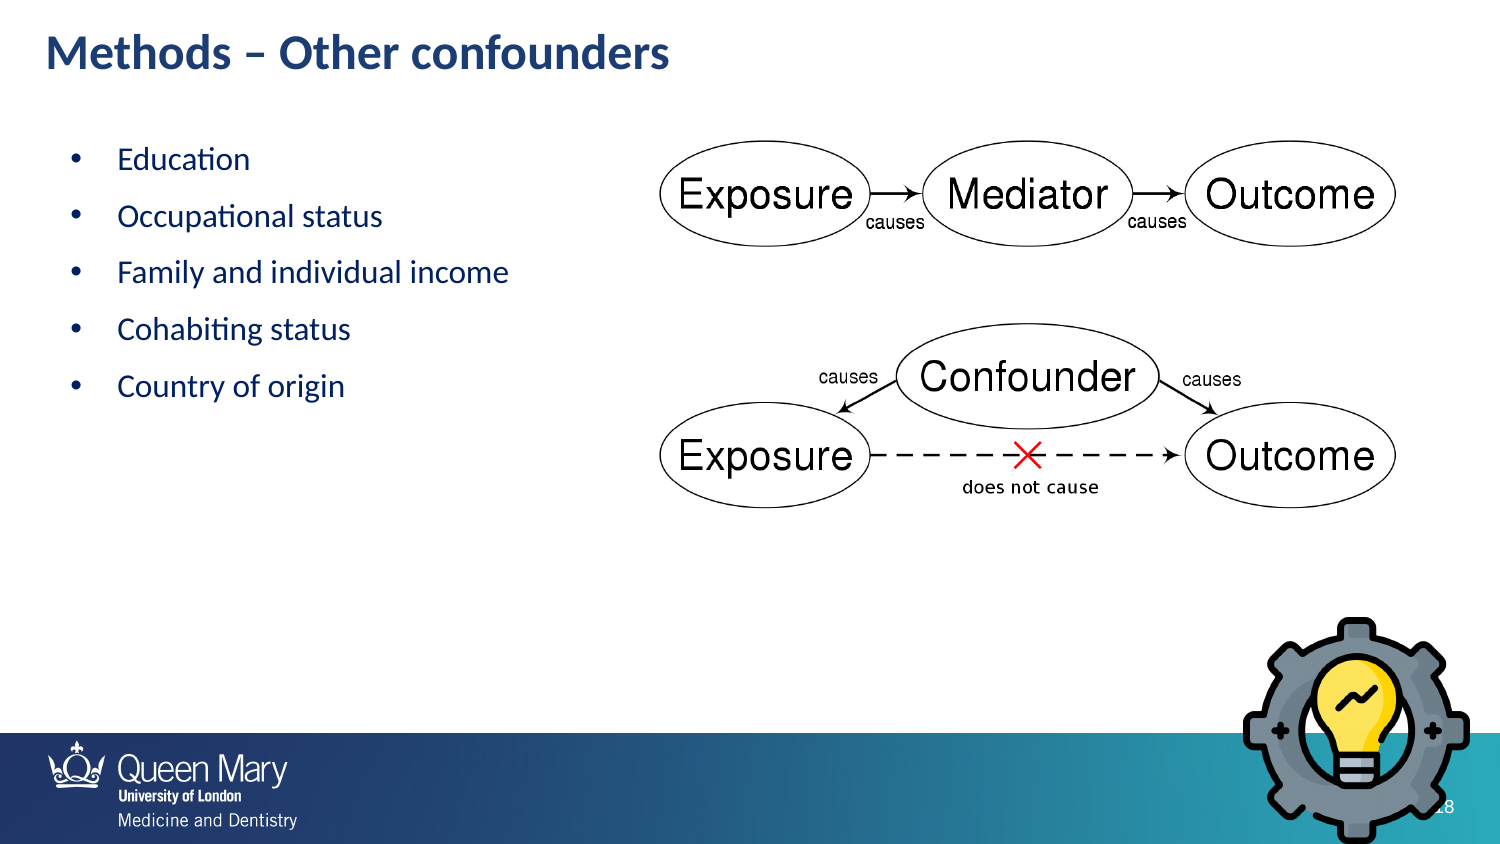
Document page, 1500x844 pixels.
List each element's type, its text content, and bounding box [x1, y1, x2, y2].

picture [633, 114, 1423, 534]
picture [0, 617, 1500, 844]
list Methods – Other confounders [30, 19, 1454, 190]
list Education Occupational status Family and individual income Cohabiting status Country of origin [55, 134, 1445, 672]
